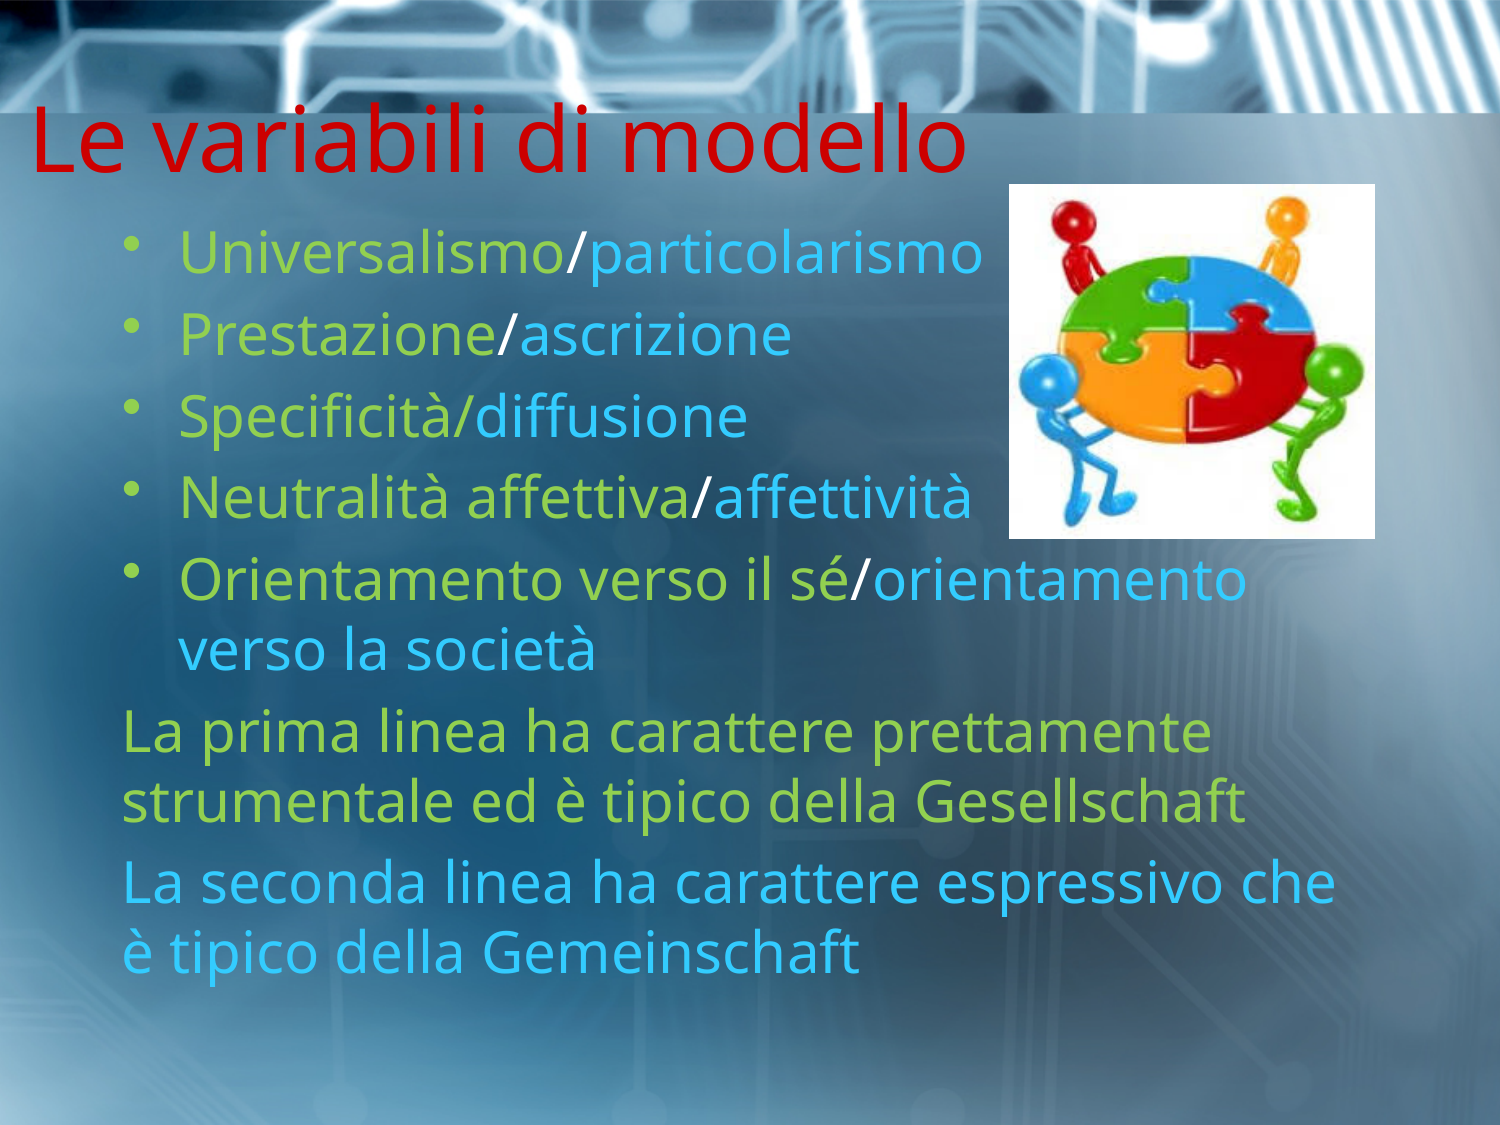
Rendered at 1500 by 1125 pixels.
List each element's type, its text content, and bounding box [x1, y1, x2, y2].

title Le variabili di modello [14, 132, 1439, 250]
list Universalismo/particolarismo Prestazione/ascrizione Specificità/diffusione Neutralità affettiva/affettività Orientamento verso il sé/orientamento verso la società La prima linea ha carattere prettamente strumentale ed è tipico della Gesellschaft La seconda linea ha carattere espressivo che è tipico della Gemeinschaft [106, 208, 1370, 1025]
picture [0, 0, 1500, 1125]
